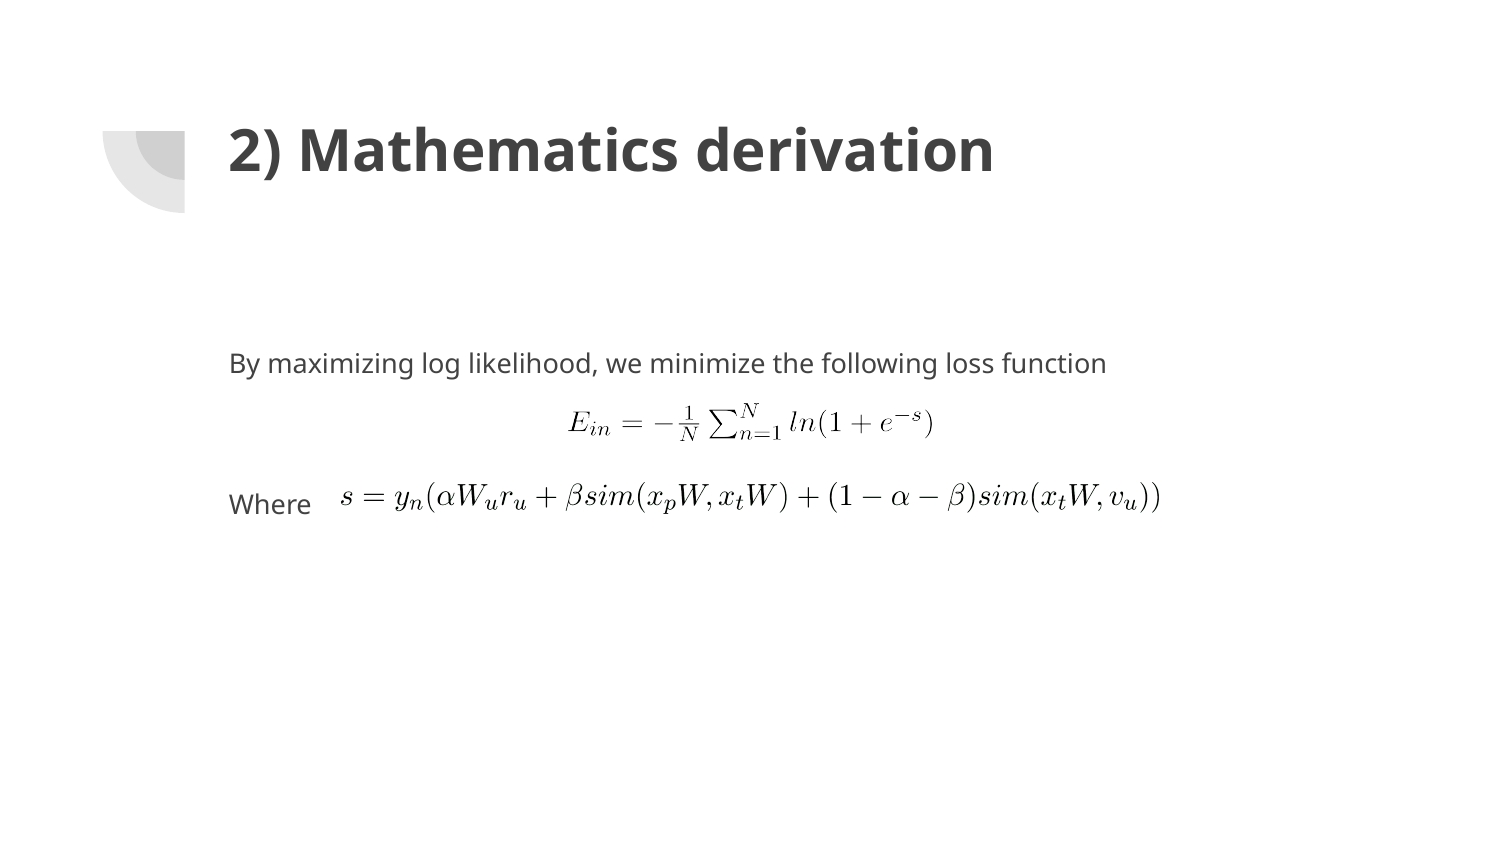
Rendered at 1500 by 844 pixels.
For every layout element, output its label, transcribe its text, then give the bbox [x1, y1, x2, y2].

title 2) Mathematics derivation [213, 98, 1368, 263]
list By maximizing log likelihood, we minimize the following loss function Where [213, 326, 1368, 744]
picture [568, 402, 932, 441]
picture [341, 482, 1159, 514]
